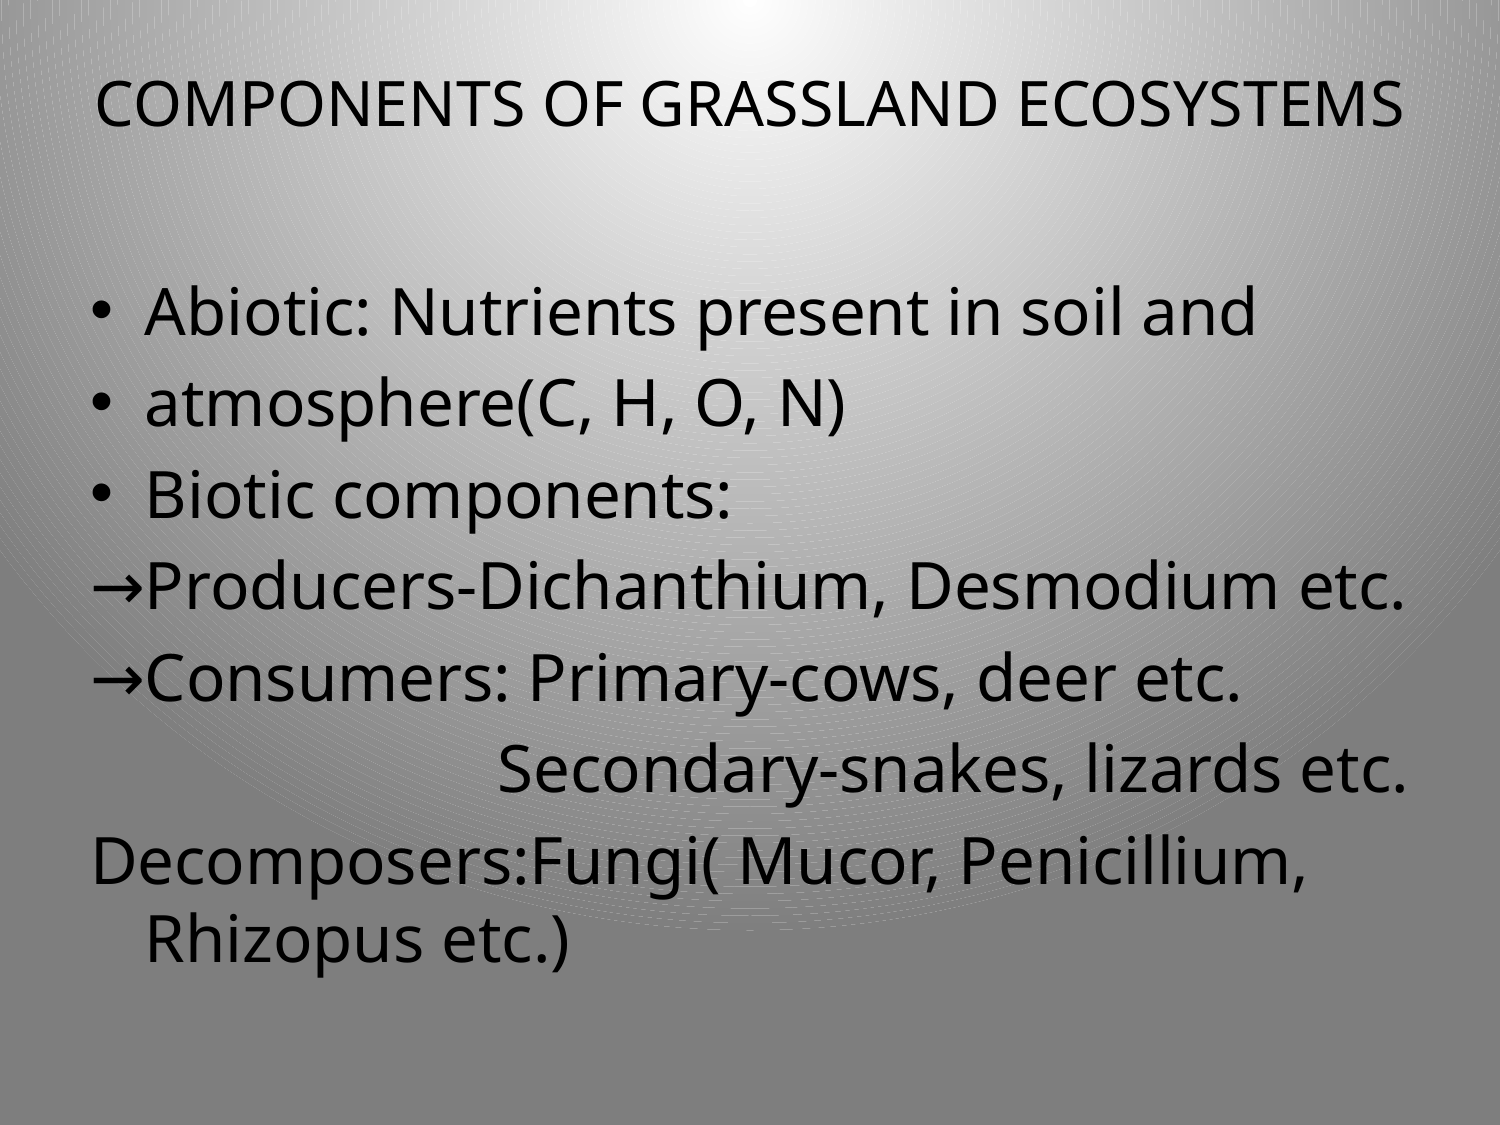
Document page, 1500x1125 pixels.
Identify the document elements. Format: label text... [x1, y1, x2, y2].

list Abiotic: Nutrients present in soil and atmosphere(C, H, O, N) Biotic components: →Producers-Dichanthium, Desmodium etc. →Consumers: Primary-cows, deer etc. Secondary-snakes, lizards etc. Decomposers:Fungi( Mucor, Penicillium, Rhizopus etc.) [75, 262, 1425, 1005]
title COMPONENTS OF GRASSLAND ECOSYSTEMS [75, 45, 1425, 233]
